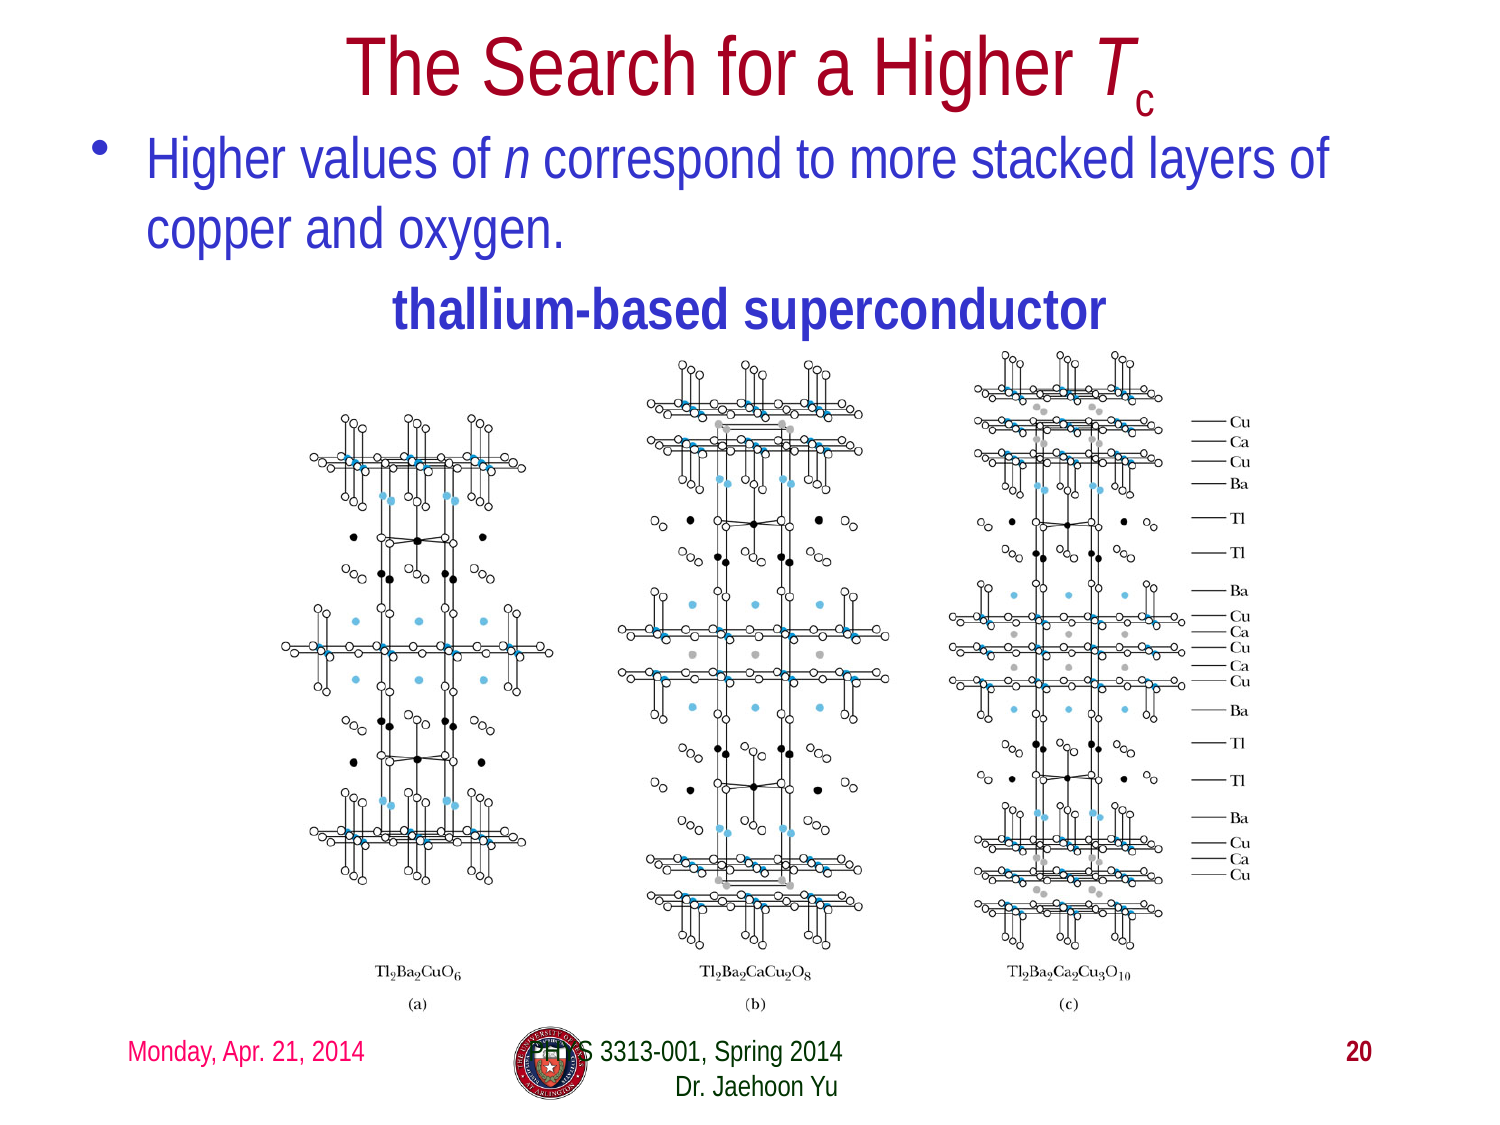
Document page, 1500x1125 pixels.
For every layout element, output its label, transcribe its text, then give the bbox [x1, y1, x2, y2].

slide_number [112, 1024, 426, 1101]
footer PHYS 3313-001, Spring 2014 Dr. Jaehoon Yu [512, 1027, 988, 1101]
slide_number 20 [1074, 1024, 1388, 1101]
picture [280, 351, 1251, 1019]
list Higher values of n correspond to more stacked layers of copper and oxygen. thallium-based superconductor [74, 112, 1426, 1073]
title The Search for a Higher Tc [112, 0, 1388, 112]
